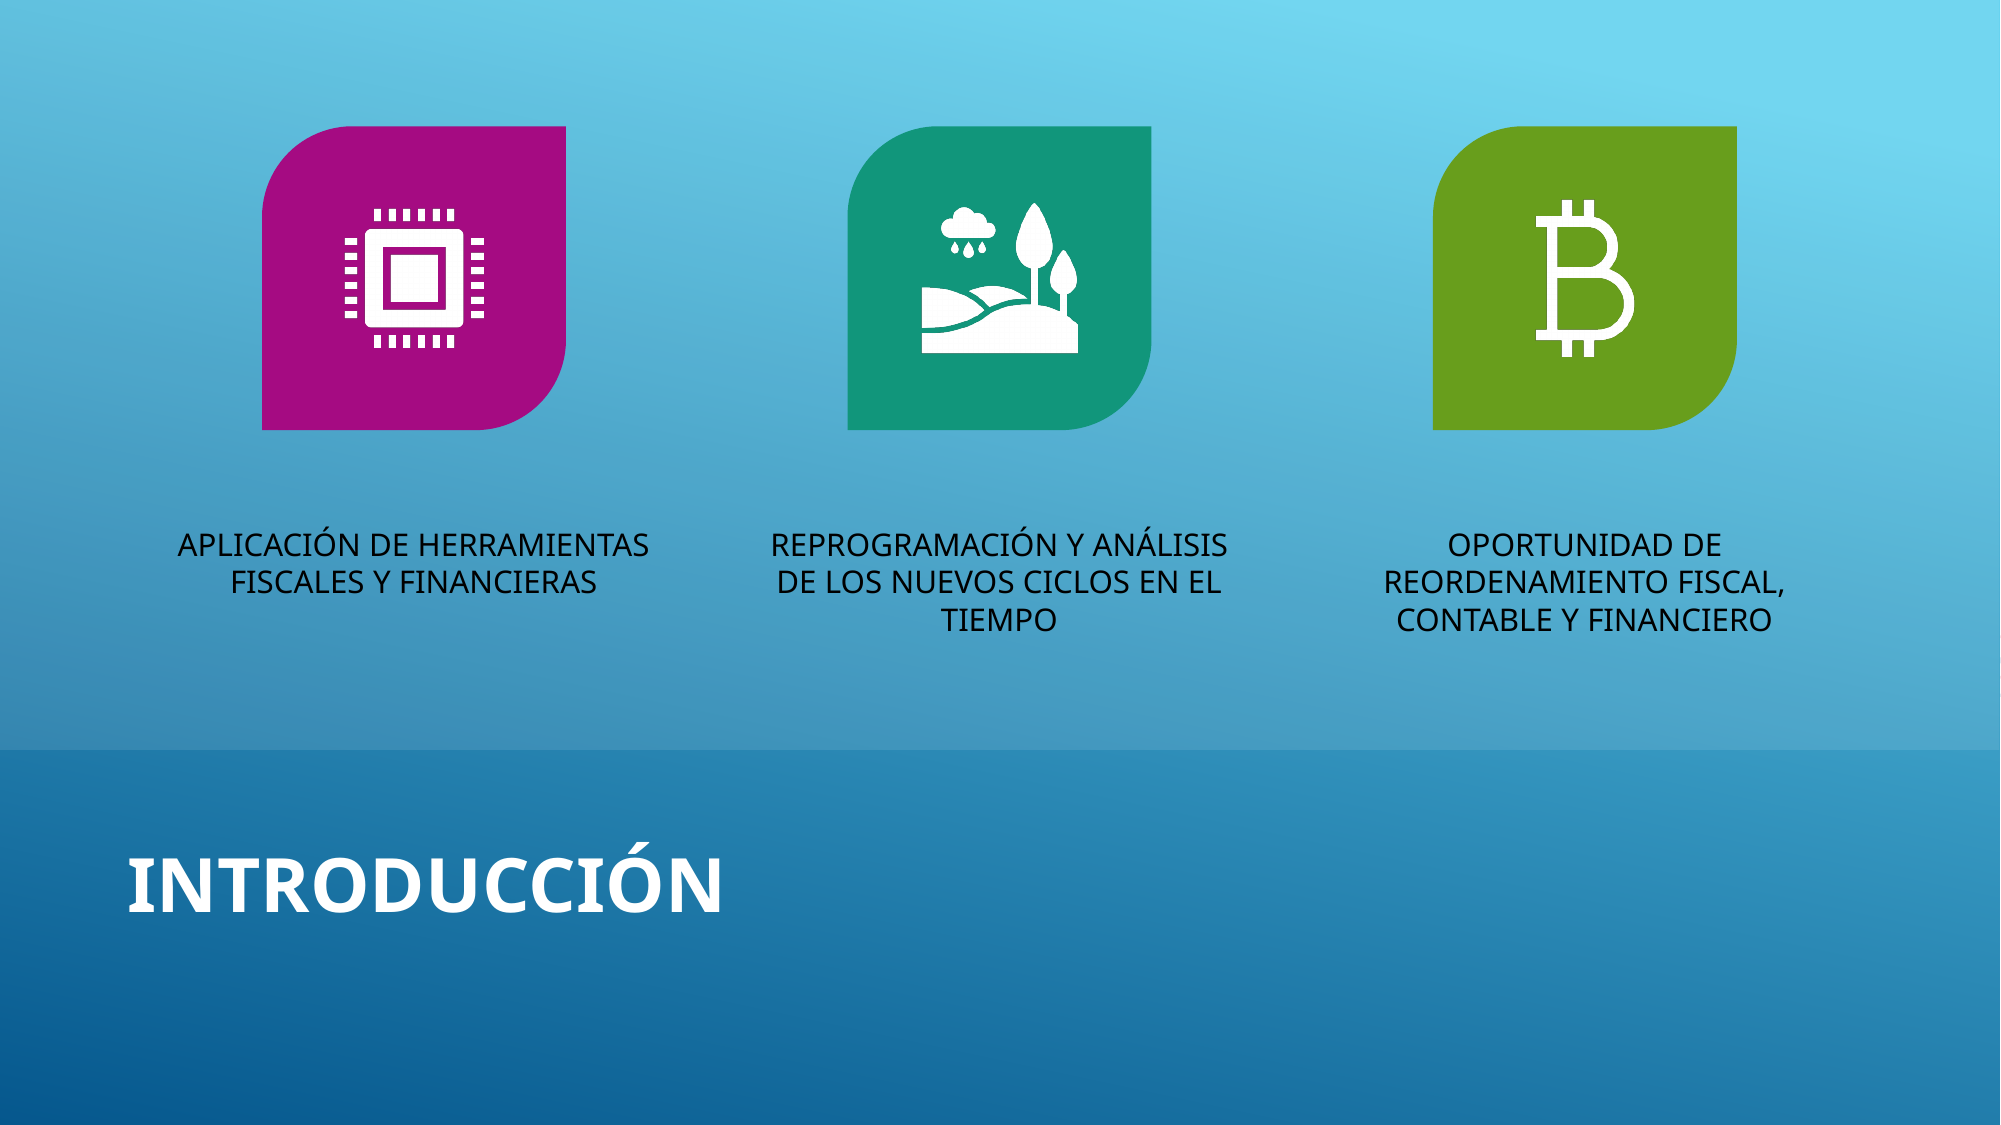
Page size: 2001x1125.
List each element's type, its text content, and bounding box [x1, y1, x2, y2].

text_box [0, 750, 2000, 1125]
text_box INTRODUCCIÓN [112, 787, 1505, 977]
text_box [1510, 485, 2000, 1013]
text_box [0, 0, 2000, 750]
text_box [164, 125, 1835, 644]
